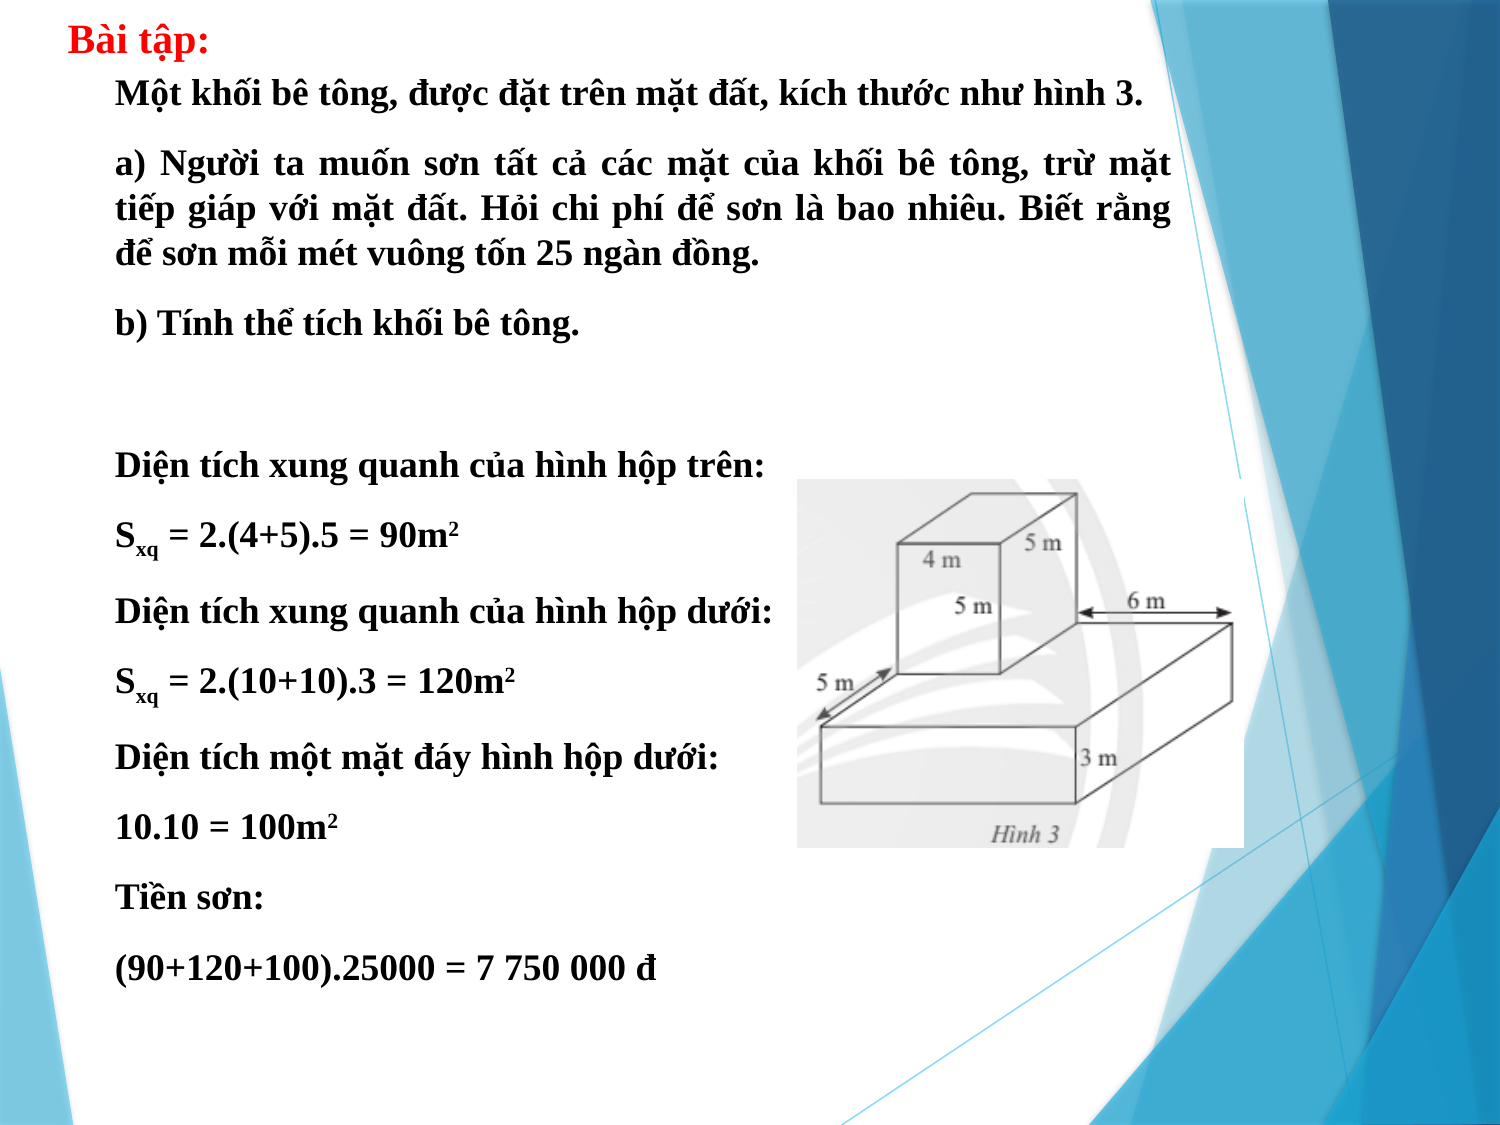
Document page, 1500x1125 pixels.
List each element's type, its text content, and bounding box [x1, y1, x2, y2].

text_box Diện tích xung quanh của hình hộp trên: Sxq = 2.(4+5).5 = 90m2 Diện tích xung quanh của hình hộp dưới: Sxq = 2.(10+10).3 = 120m2 Diện tích một mặt đáy hình hộp dưới: 10.10 = 100m2 Tiền sơn: (90+120+100).25000 = 7 750 000 đ [100, 432, 854, 995]
picture [796, 479, 1244, 849]
text_box Một khối bê tông, được đặt trên mặt đất, kích thước như hình 3. a) Người ta muốn sơn tất cả các mặt của khối bê tông, trừ mặt tiếp giáp với mặt đất. Hỏi chi phí để sơn là bao nhiêu. Biết rằng để sơn mỗi mét vuông tốn 25 ngàn đồng. b) Tính thể tích khối bê tông. [100, 60, 1187, 351]
text_box Bài tập: [53, 4, 290, 70]
